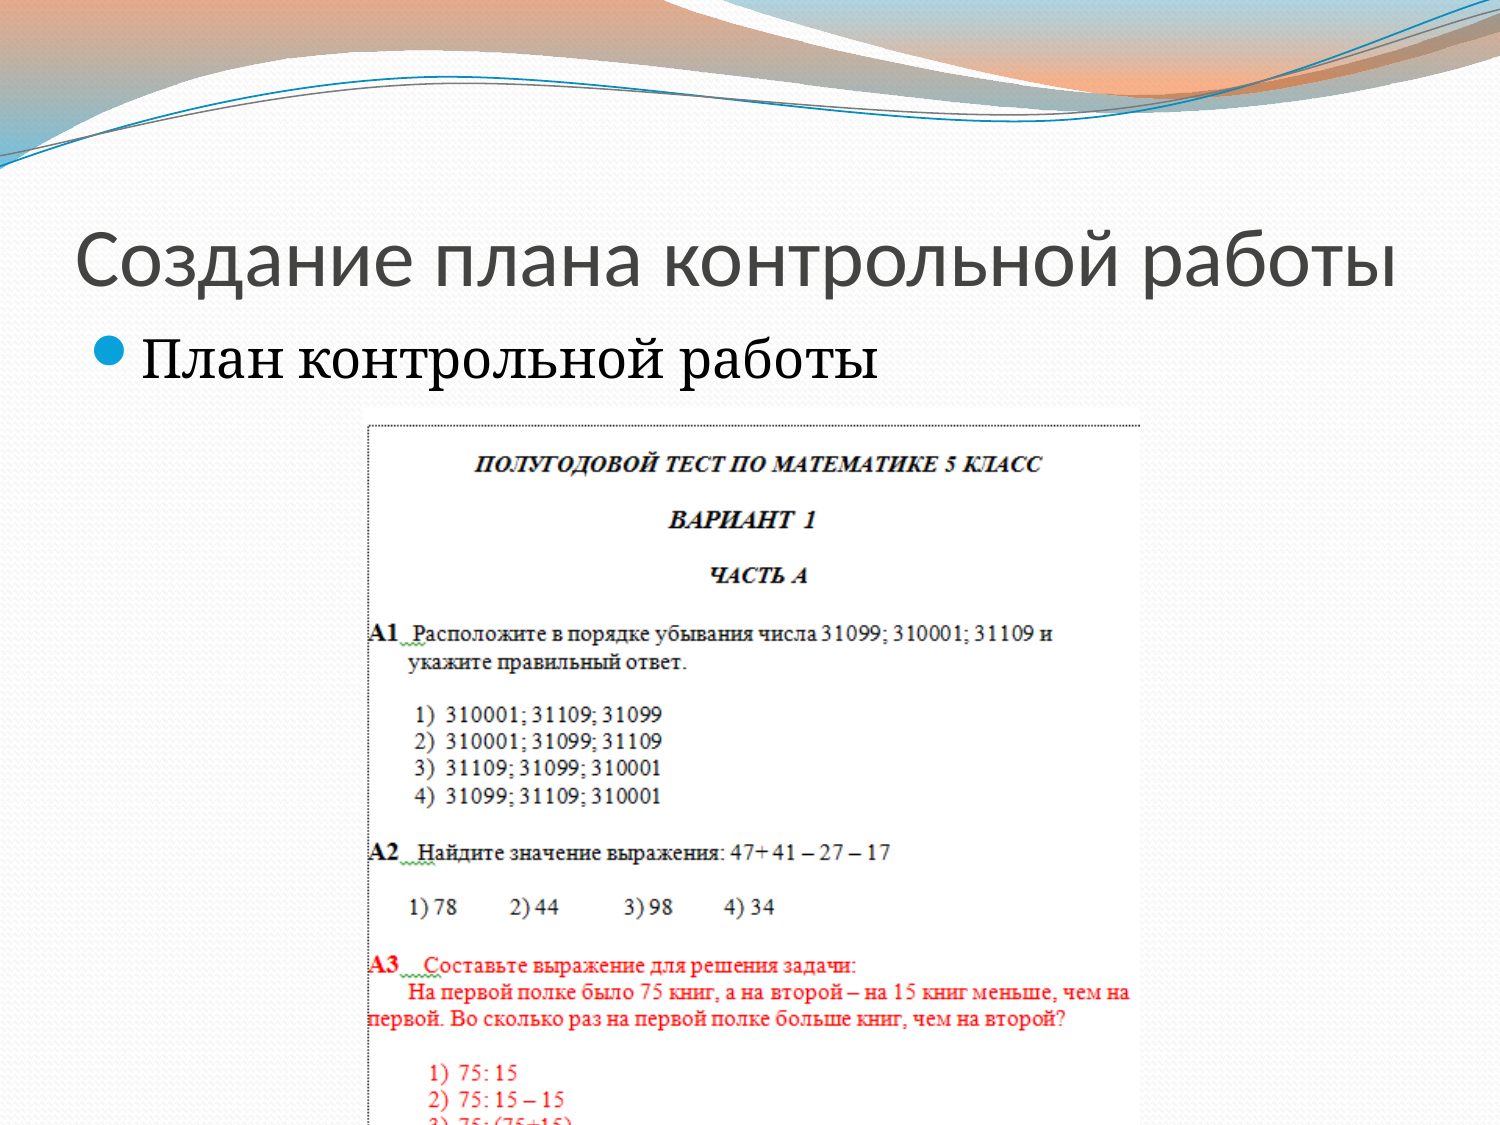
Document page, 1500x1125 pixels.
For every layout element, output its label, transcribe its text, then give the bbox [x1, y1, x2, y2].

picture [362, 408, 1140, 1125]
list План контрольной работы [75, 317, 1425, 1038]
title Создание плана контрольной работы [75, 115, 1425, 303]
